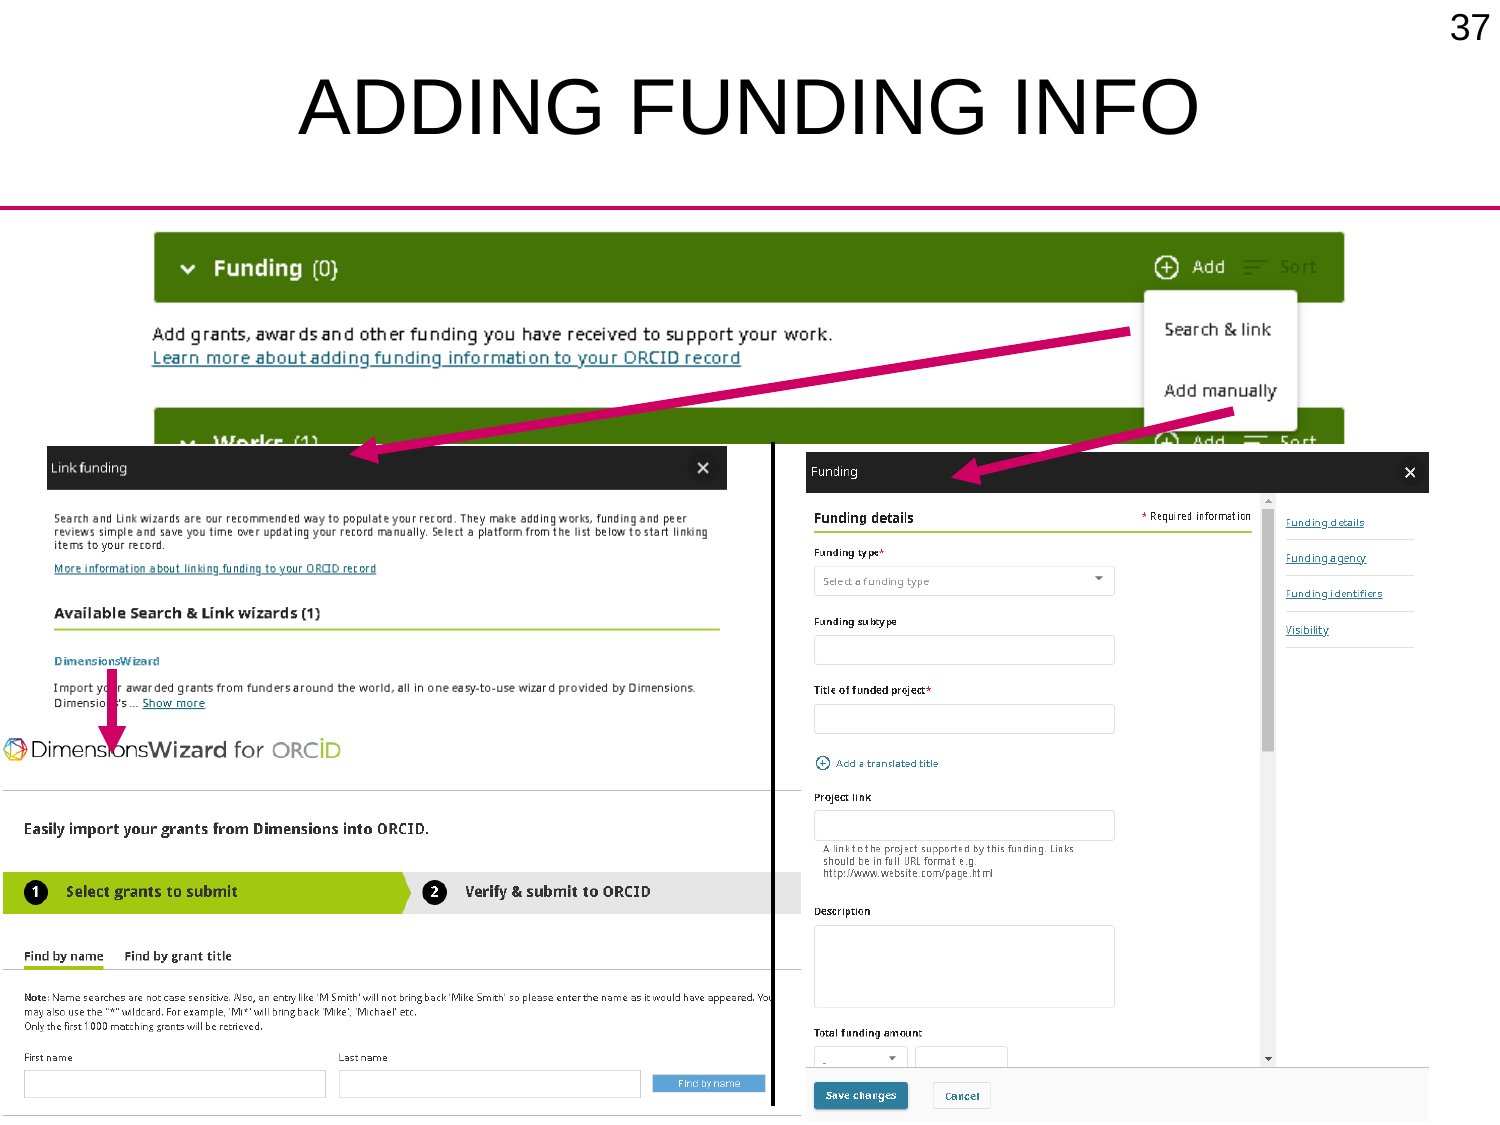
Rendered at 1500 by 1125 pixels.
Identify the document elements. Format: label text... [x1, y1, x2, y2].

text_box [950, 410, 1234, 478]
picture [0, 446, 1430, 1125]
title Adding Funding Info [75, 21, 1425, 185]
picture [142, 211, 1358, 444]
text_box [348, 330, 1131, 455]
